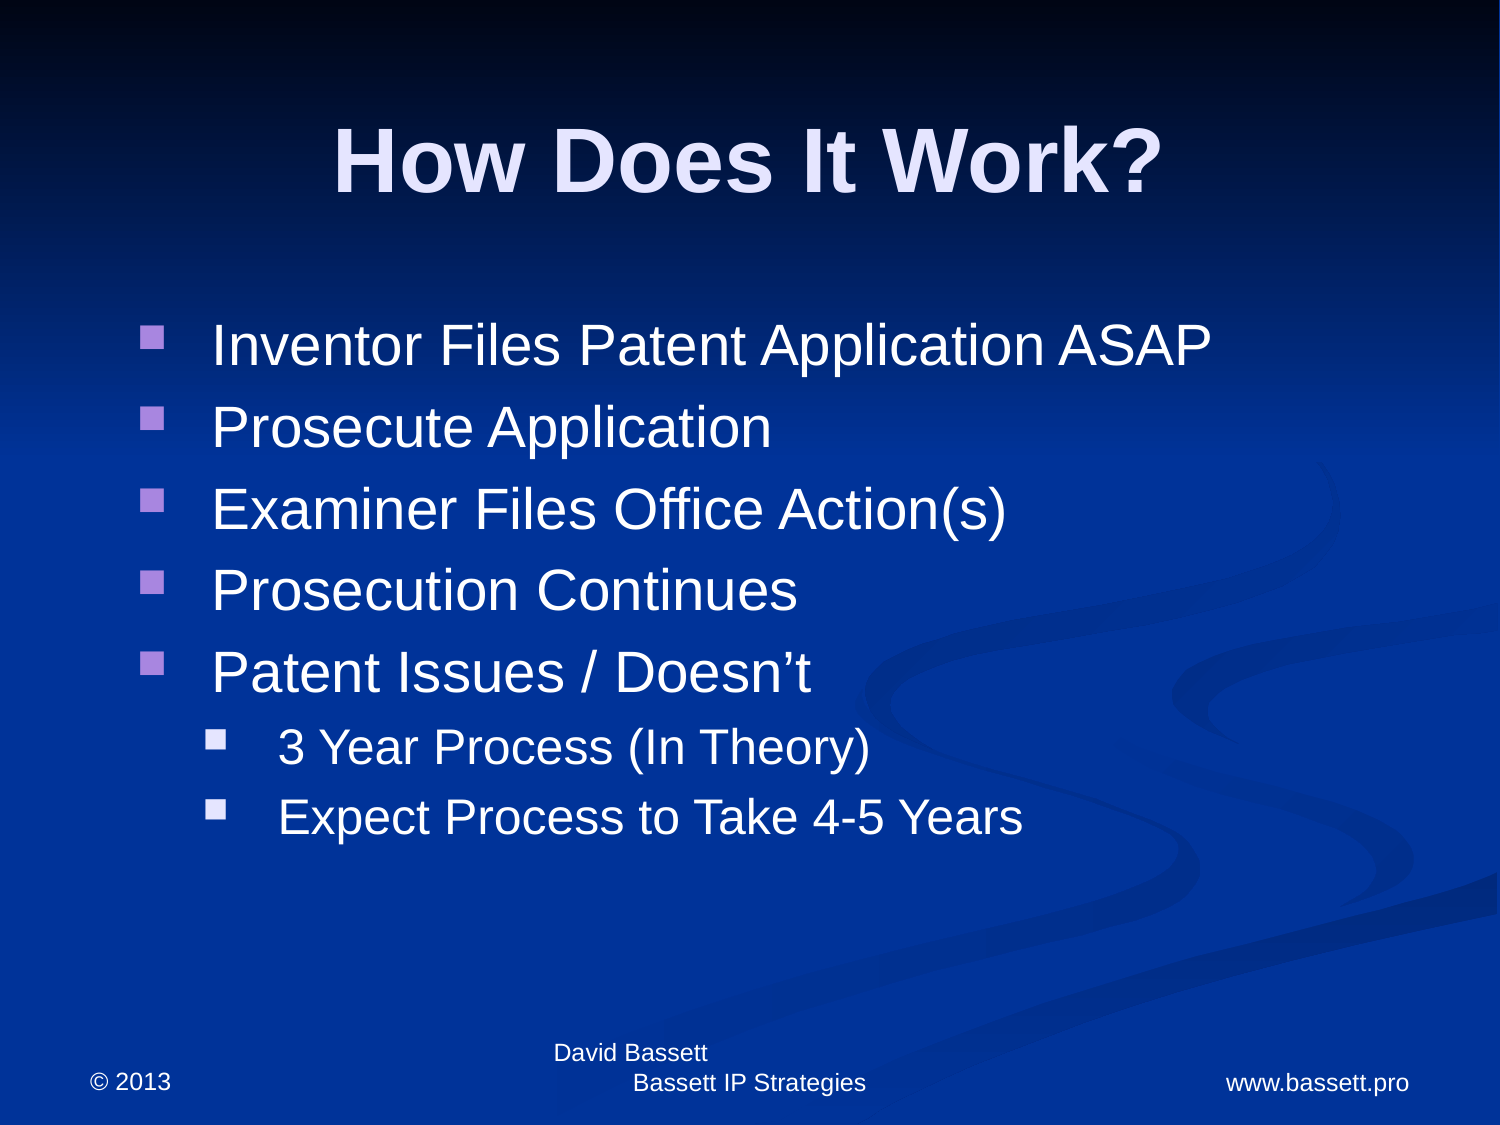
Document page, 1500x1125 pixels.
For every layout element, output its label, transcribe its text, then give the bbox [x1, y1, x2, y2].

slide_number © 2013 [75, 1025, 425, 1104]
slide_number www.bassett.pro [1074, 1026, 1425, 1105]
subtitle Inventor Files Patent Application ASAP Prosecute Application Examiner Files Office Action(s) Prosecution Continues Patent Issues / Doesn’t 3 Year Process (In Theory) Expect Process to Take 4-5 Years [74, 299, 1438, 998]
title How Does It Work? [37, 37, 1463, 276]
footer David Bassett Bassett IP Strategies [512, 1025, 988, 1104]
